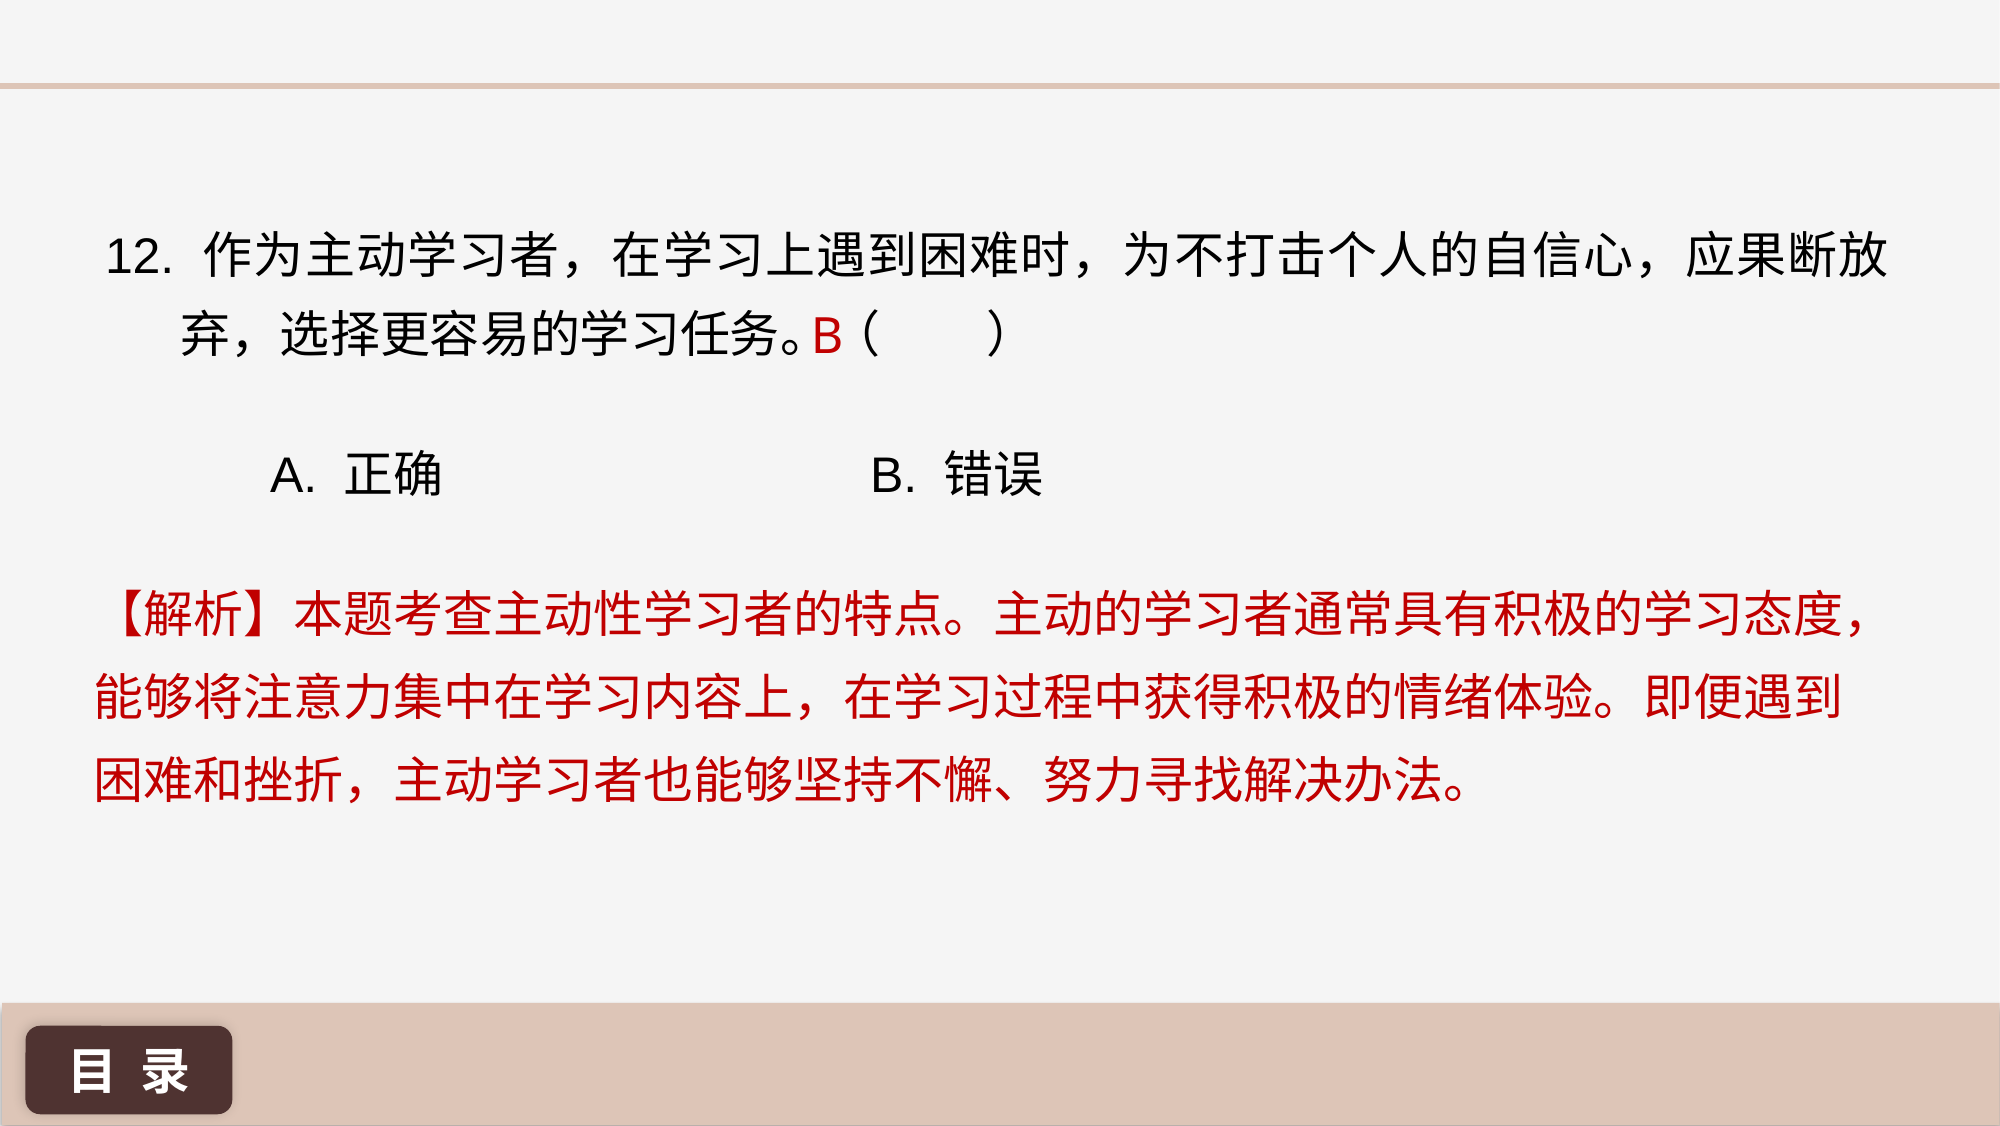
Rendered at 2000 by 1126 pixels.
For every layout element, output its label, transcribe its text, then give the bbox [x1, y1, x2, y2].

text_box A. 正确 B. 错误 [255, 415, 1922, 510]
text_box 12. 作为主动学习者，在学习上遇到困难时，为不打击个人的自信心，应果断放弃，选择更容易的学习任务。（ ） [90, 196, 1904, 371]
text_box 【解析】本题考查主动性学习者的特点。主动的学习者通常具有积极的学习态度，能够将注意力集中在学习内容上，在学习过程中获得积极的情绪体验。即便遇到困难和挫折，主动学习者也能够坚持不懈、努力寻找解决办法。 [78, 551, 1867, 674]
text_box B [751, 272, 903, 363]
